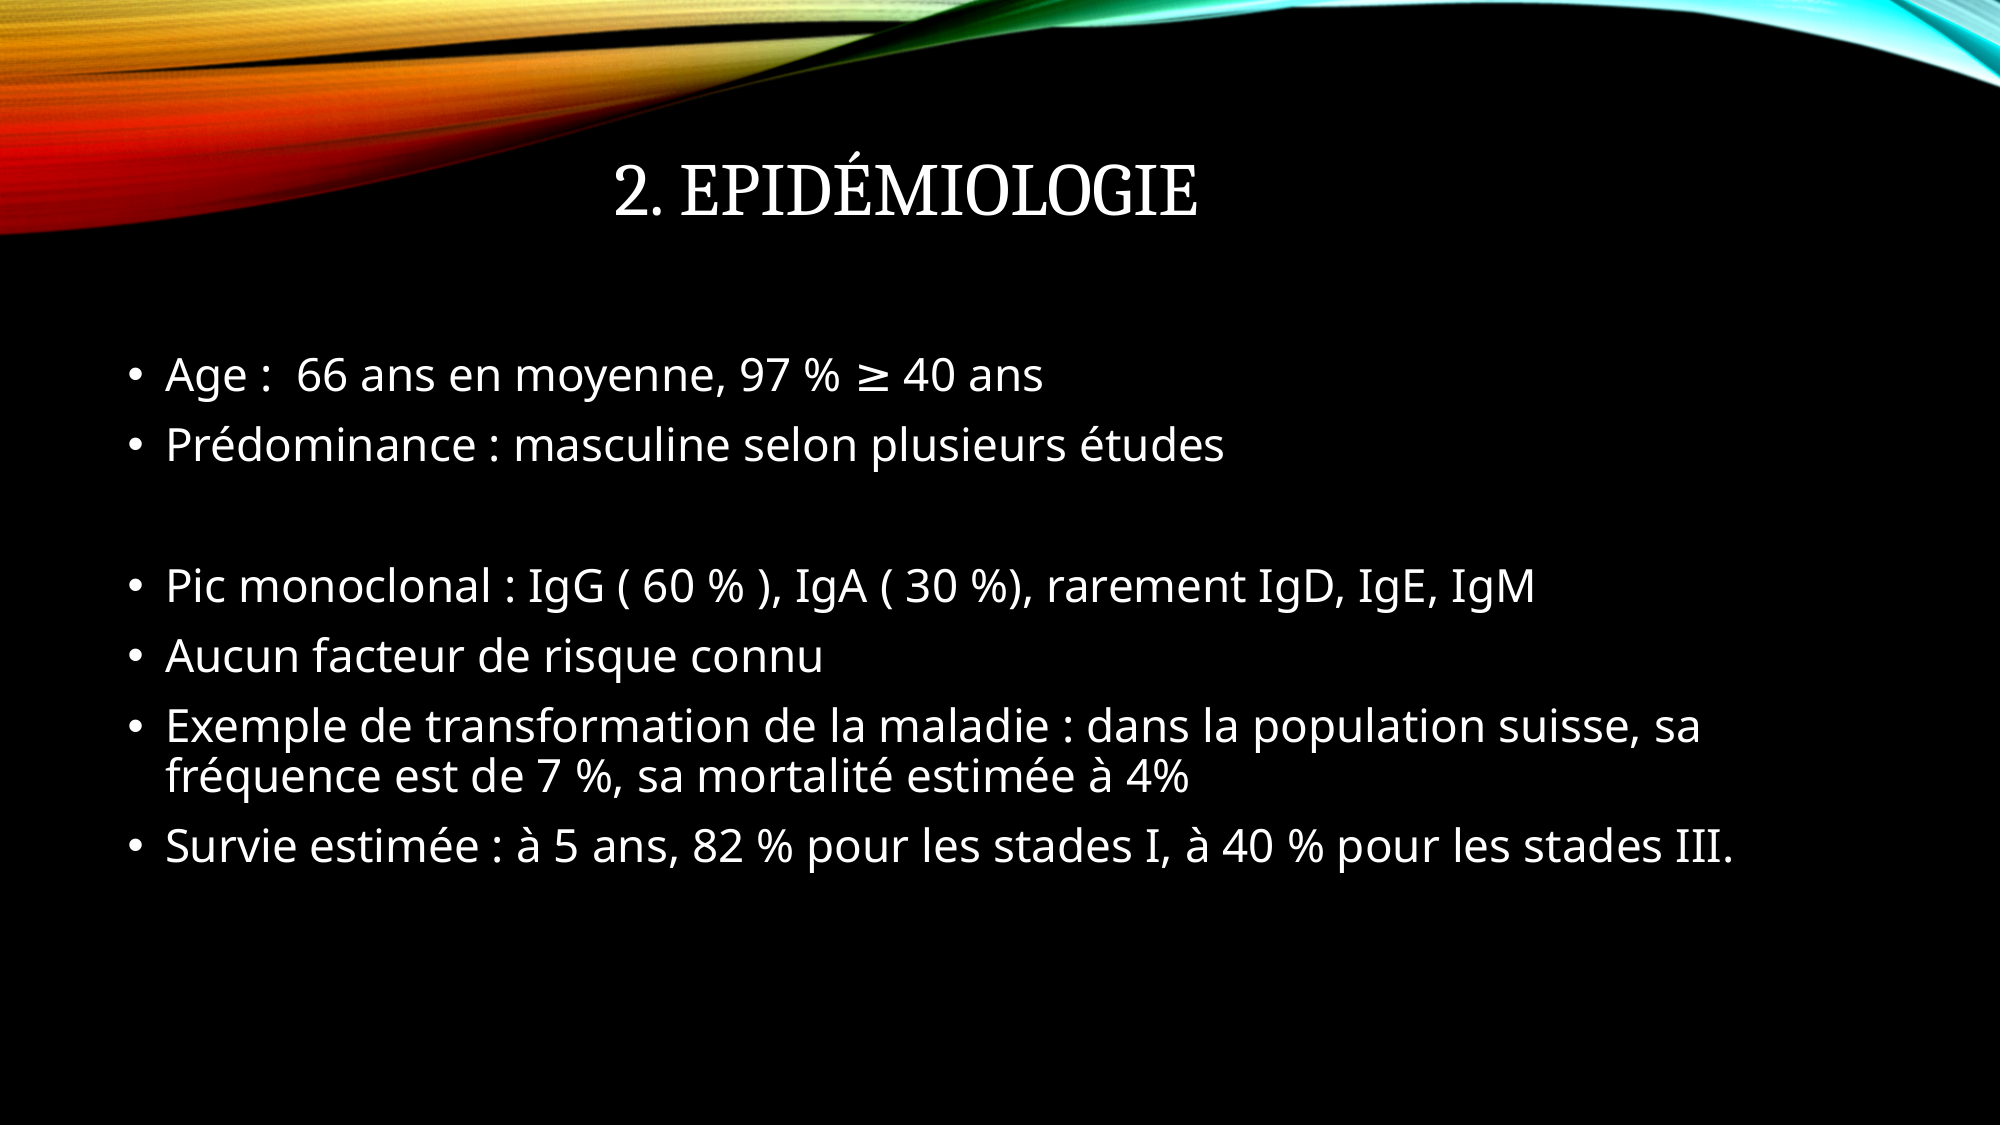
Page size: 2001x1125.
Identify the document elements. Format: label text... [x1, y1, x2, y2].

picture [0, 0, 2000, 237]
list Age : 66 ans en moyenne, 97 % ≥ 40 ans Prédominance : masculine selon plusieurs études Pic monoclonal : IgG ( 60 % ), IgA ( 30 %), rarement IgD, IgE, IgM Aucun facteur de risque connu Exemple de transformation de la maladie : dans la population suisse, sa fréquence est de 7 %, sa mortalité estimée à 4% Survie estimée : à 5 ans, 82 % pour les stades I, à 40 % pour les stades III. [112, 344, 1888, 1021]
title 2. Epidémiologie [474, 125, 1215, 258]
